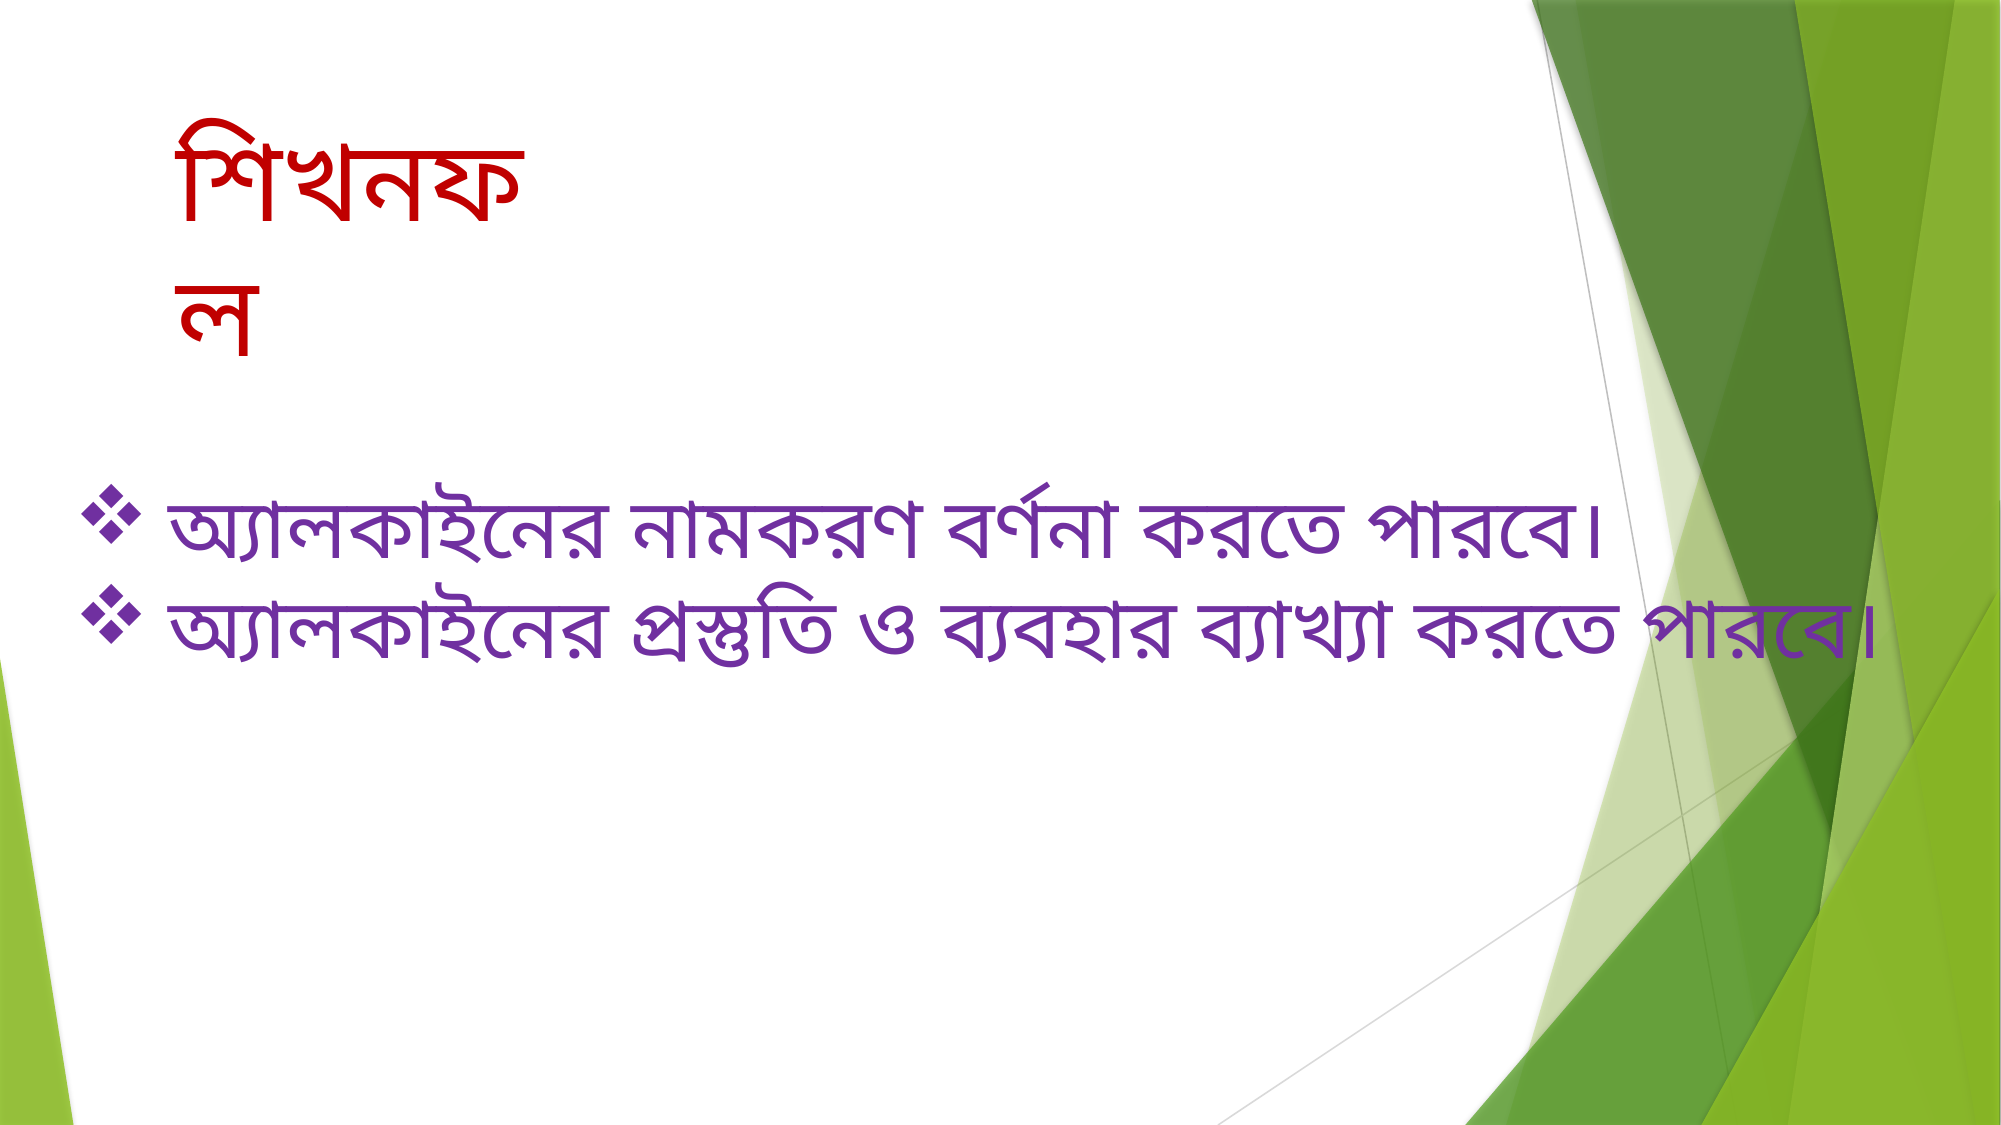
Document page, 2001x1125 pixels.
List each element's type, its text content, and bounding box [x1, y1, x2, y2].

text_box শিখনফল [161, 101, 568, 387]
text_box অ্যালকাইনের নামকরণ বর্ণনা করতে পারবে। অ্যালকাইনের প্রস্তুতি ও ব্যবহার ব্যাখ্যা করতে পারবে। [60, 467, 1978, 783]
